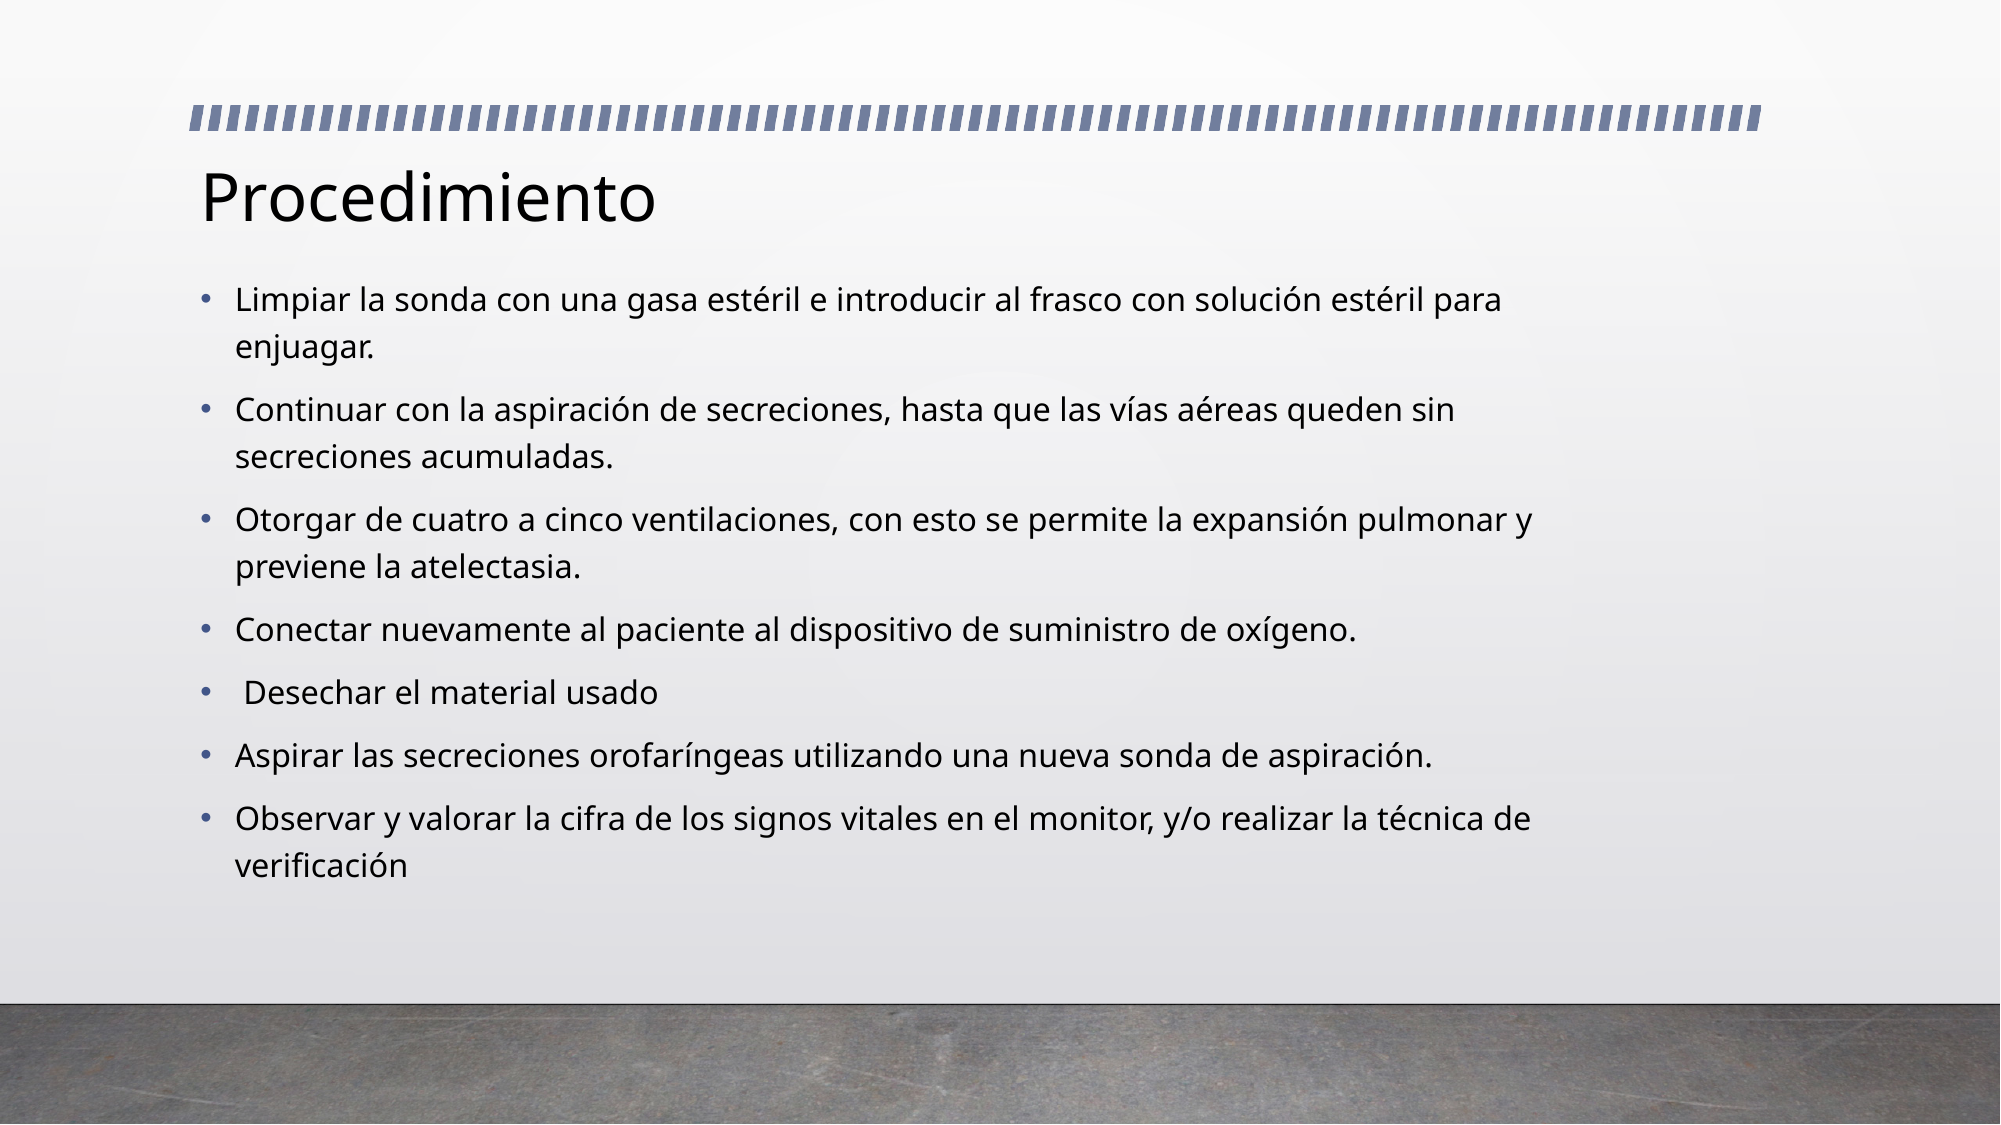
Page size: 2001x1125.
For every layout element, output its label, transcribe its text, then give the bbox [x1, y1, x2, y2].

title Procedimiento [185, 156, 1761, 329]
list Limpiar la sonda con una gasa estéril e introducir al frasco con solución estéril para enjuagar. Continuar con la aspiración de secreciones, hasta que las vías aéreas queden sin secreciones acumuladas. Otorgar de cuatro a cinco ventilaciones, con esto se permite la expansión pulmonar y previene la atelectasia. Conectar nuevamente al paciente al dispositivo de suministro de oxígeno. Desechar el material usado Aspirar las secreciones orofaríngeas utilizando una nueva sonda de aspiración. Observar y valorar la cifra de los signos vitales en el monitor, y/o realizar la técnica de verificación [185, 263, 1644, 897]
picture [0, 1004, 2000, 1124]
